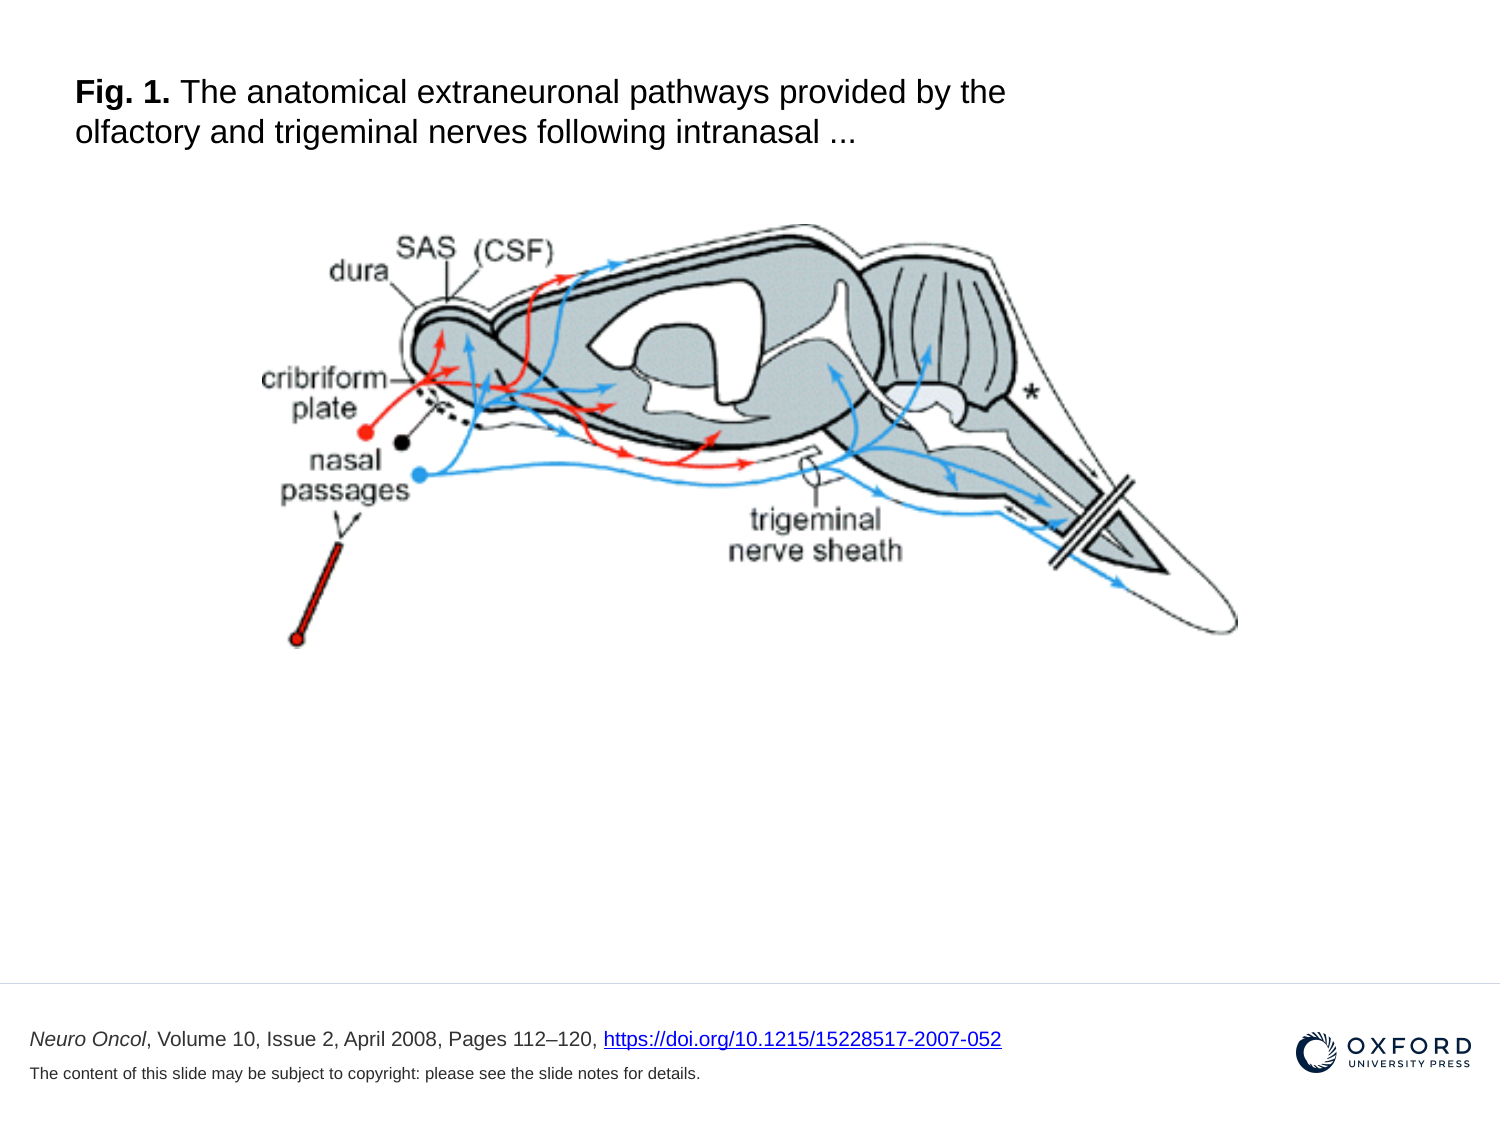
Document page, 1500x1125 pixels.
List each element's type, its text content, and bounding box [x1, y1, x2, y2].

footer Neuro Oncol, Volume 10, Issue 2, April 2008, Pages 112–120, https://doi.org/10.1215/15228517-2007-052 The content of this slide may be subject to copyright: please see the slide notes for details. [0, 983, 1260, 1125]
picture [262, 224, 1238, 649]
picture [1296, 1032, 1471, 1073]
title Fig. 1. The anatomical extraneuronal pathways provided by the olfactory and trigeminal nerves following intranasal ... [75, 69, 1078, 171]
